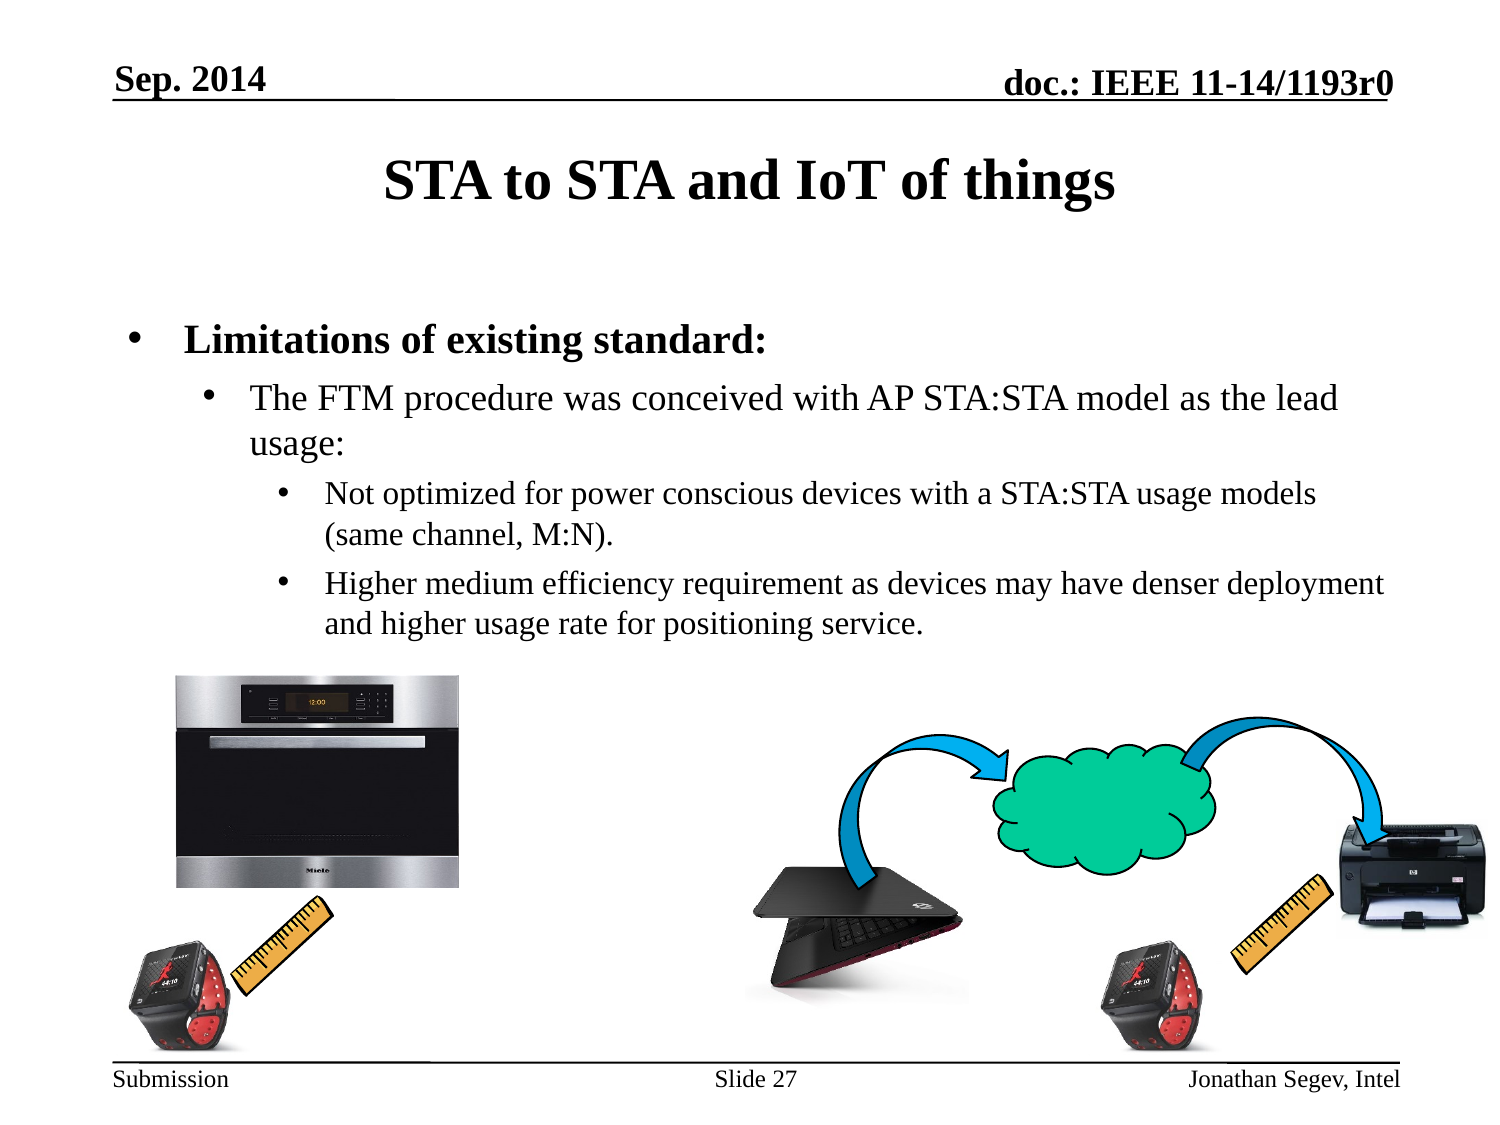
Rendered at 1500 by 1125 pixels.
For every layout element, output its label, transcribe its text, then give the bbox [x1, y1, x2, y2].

footer Jonathan Segev, Intel [878, 1061, 1402, 1093]
picture [175, 675, 459, 888]
title STA to STA and IoT of things [112, 112, 1388, 241]
picture [1084, 938, 1230, 1057]
slide_number Slide 27 [712, 1061, 800, 1123]
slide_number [114, 54, 423, 100]
list Limitations of existing standard: The FTM procedure was conceived with AP STA:STA model as the lead usage: Not optimized for power conscious devices with a STA:STA usage models (same channel, M:N). Higher medium efficiency requirement as devices may have denser deployment and higher usage rate for positioning service. [112, 304, 1419, 1000]
picture [112, 892, 337, 1057]
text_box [745, 729, 1489, 1019]
